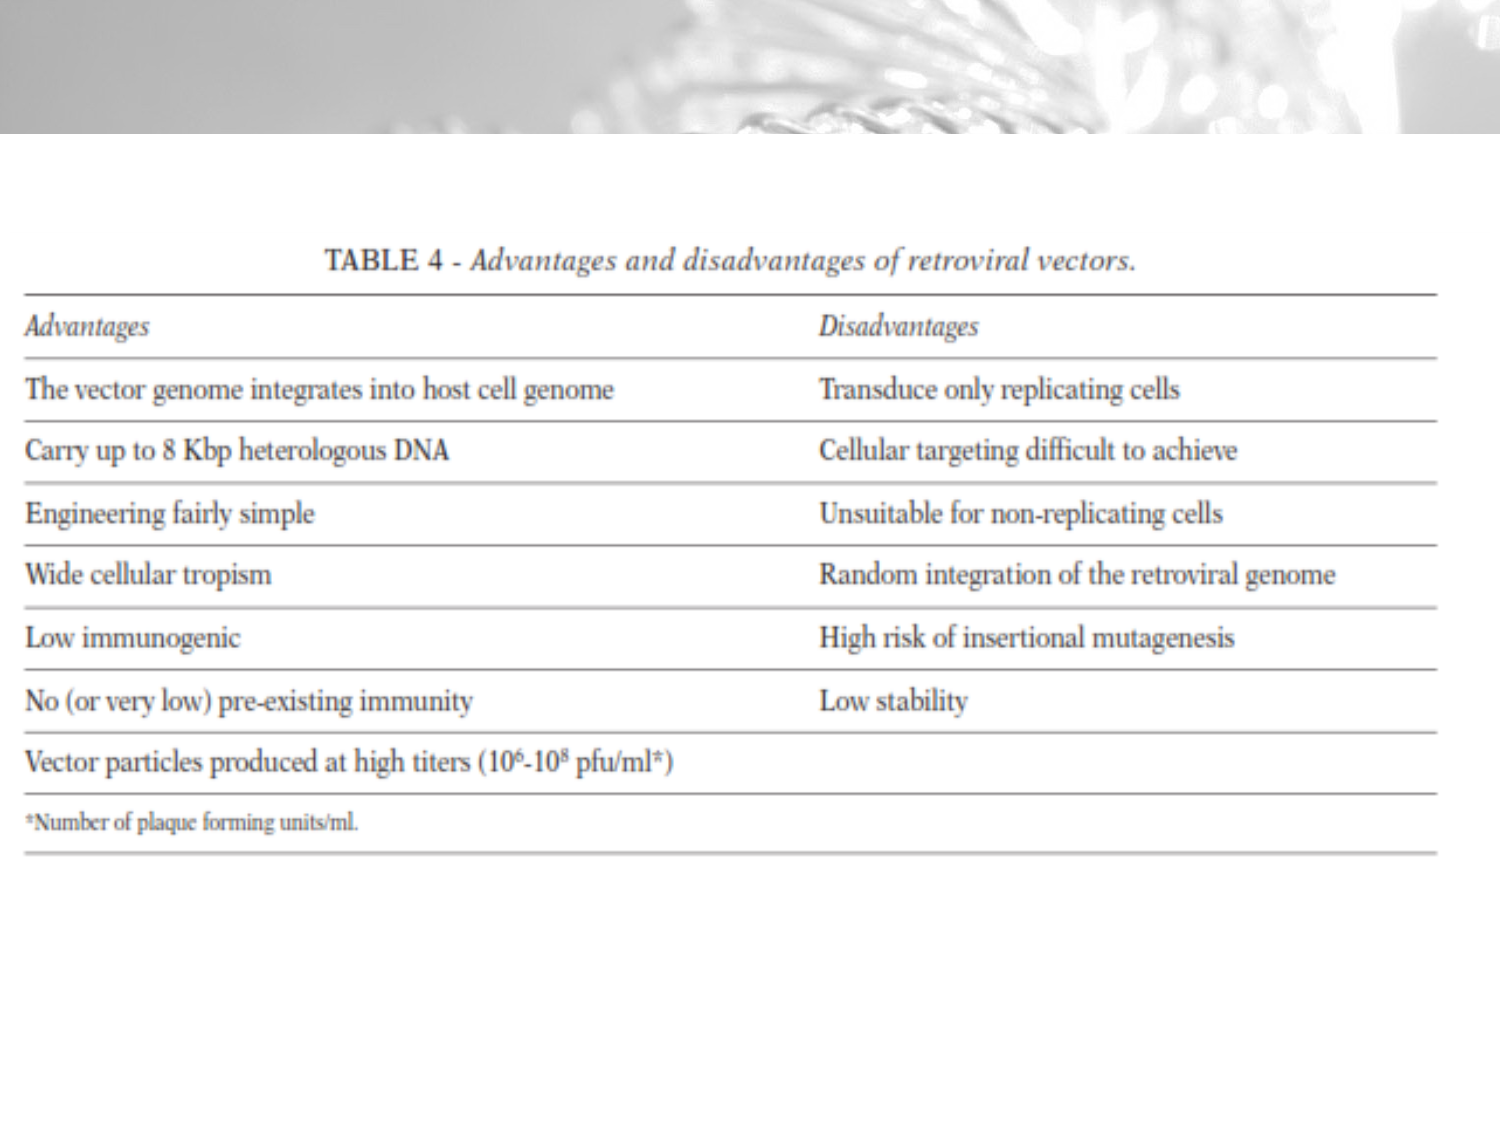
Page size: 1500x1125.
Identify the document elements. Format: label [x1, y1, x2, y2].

picture [0, 0, 1500, 134]
picture [9, 231, 1490, 894]
